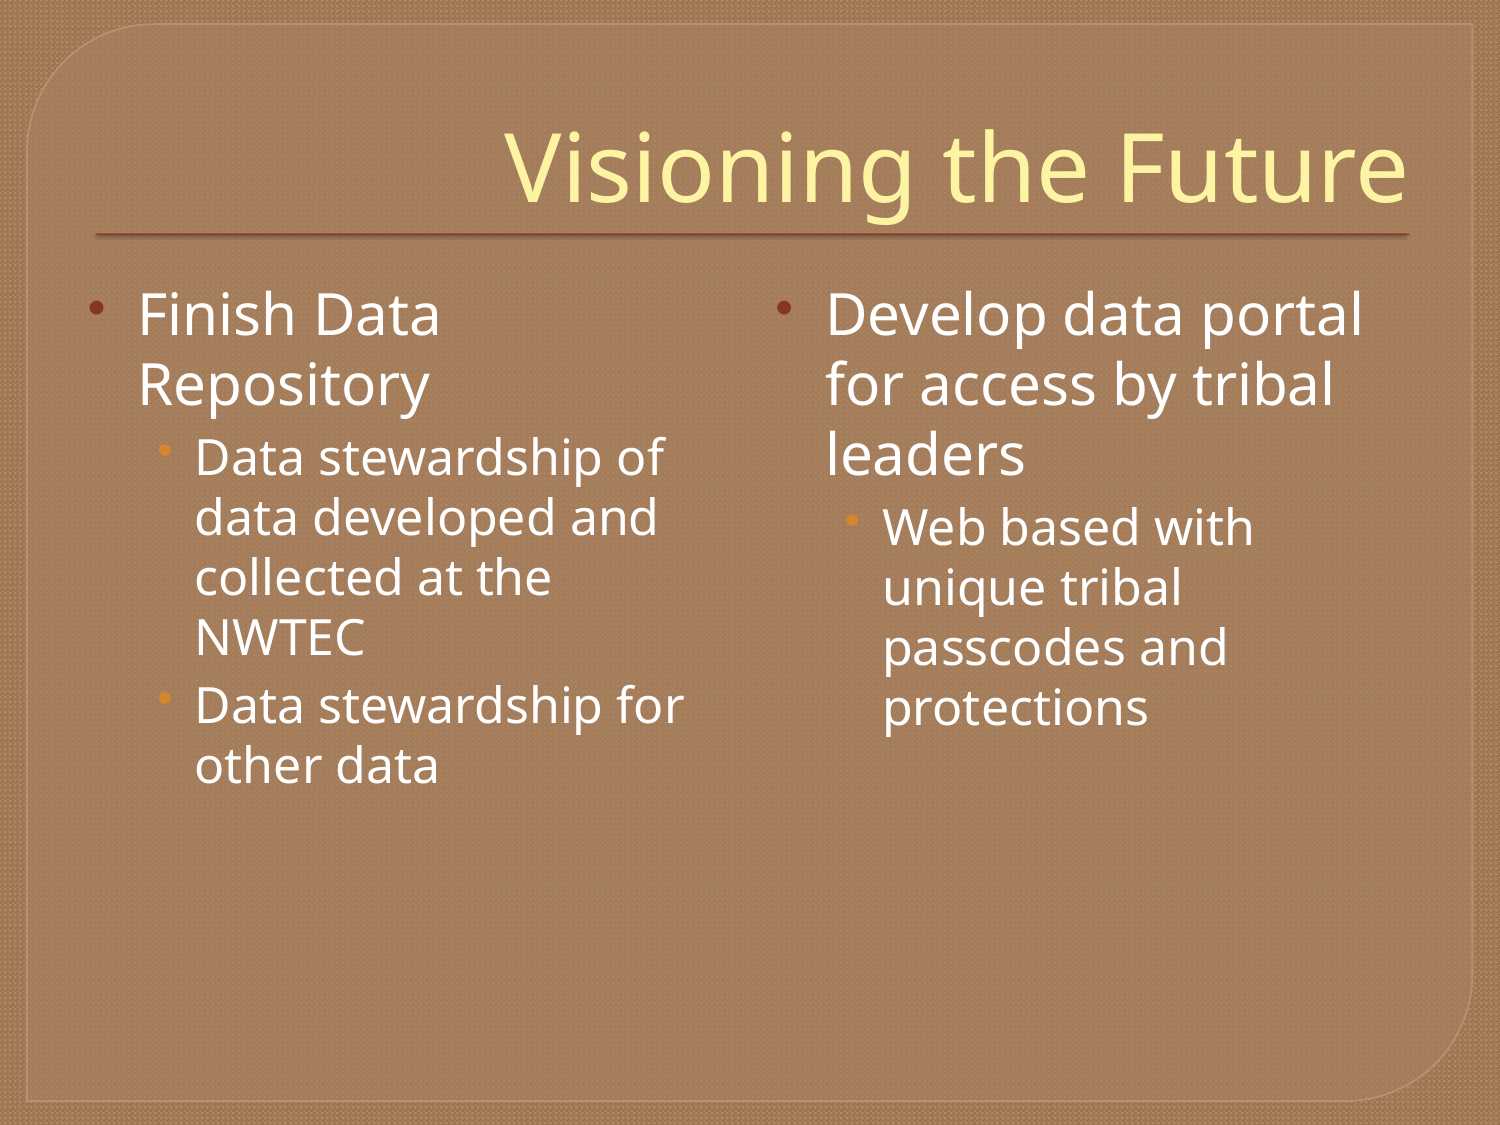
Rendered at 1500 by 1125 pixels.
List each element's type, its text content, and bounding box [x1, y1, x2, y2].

list Finish Data Repository Data stewardship of data developed and collected at the NWTEC Data stewardship for other data [75, 270, 738, 1013]
list Develop data portal for access by tribal leaders Web based with unique tribal passcodes and protections [762, 270, 1425, 1013]
title Visioning the Future [75, 41, 1425, 230]
